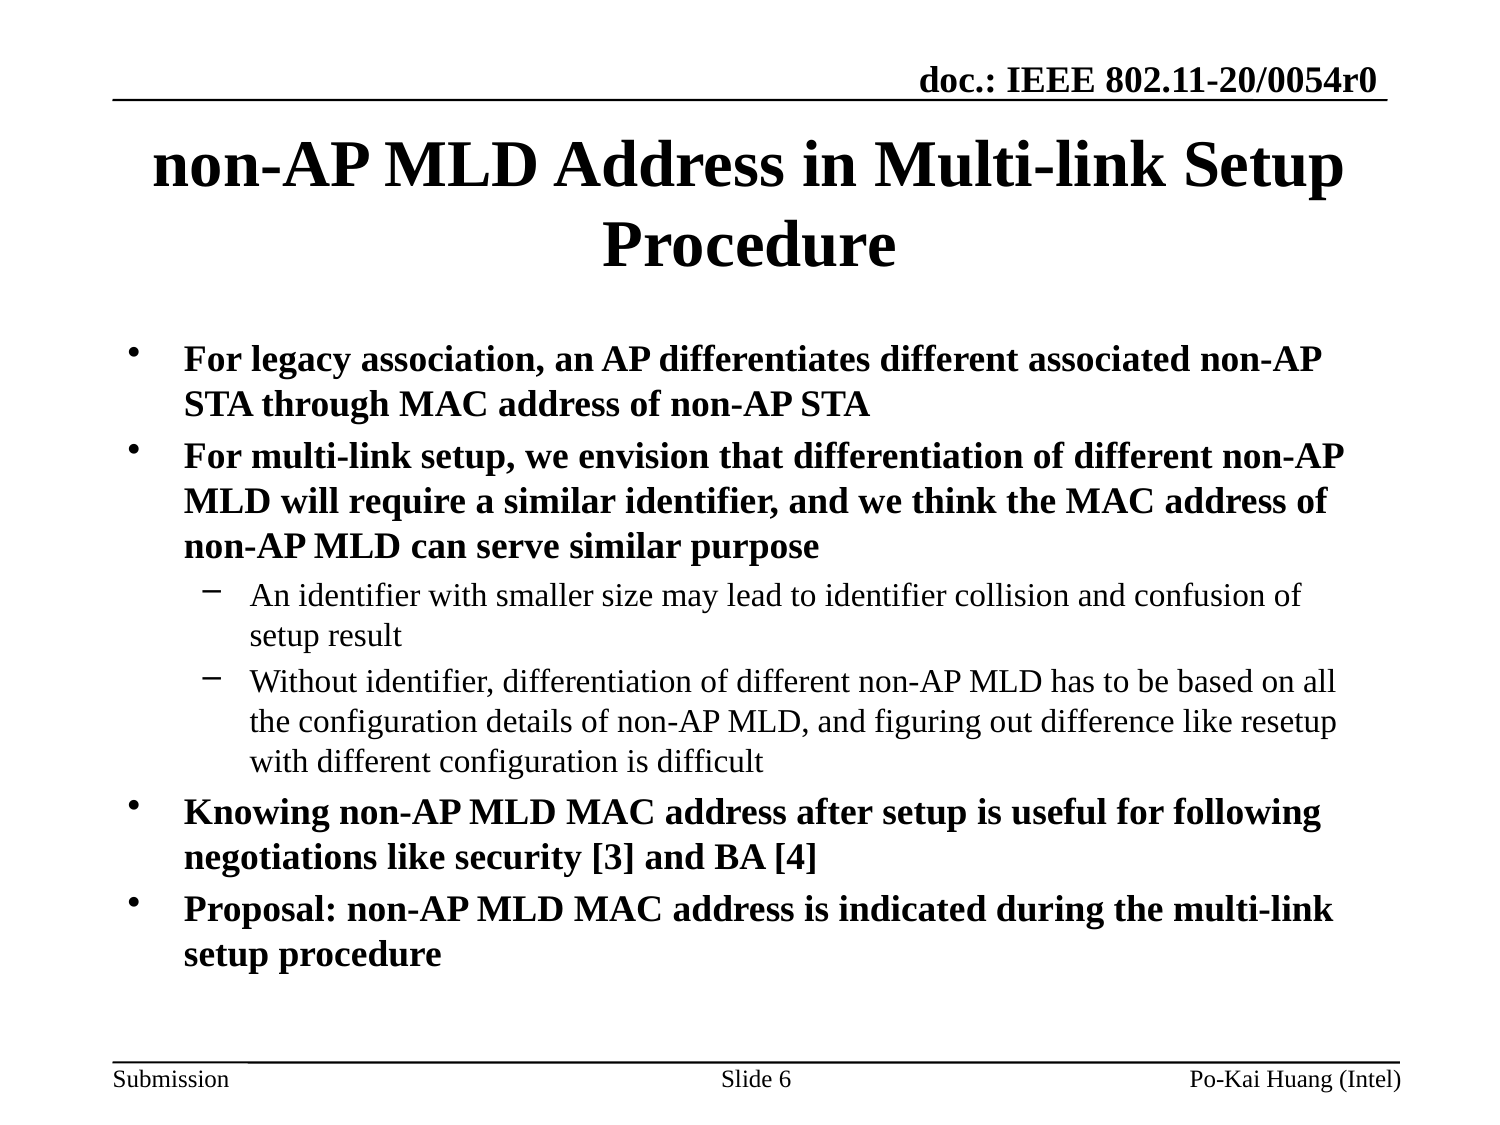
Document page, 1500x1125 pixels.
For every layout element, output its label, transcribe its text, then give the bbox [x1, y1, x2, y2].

footer Po-Kai Huang (Intel) [1186, 1061, 1402, 1093]
list For legacy association, an AP differentiates different associated non-AP STA through MAC address of non-AP STA For multi-link setup, we envision that differentiation of different non-AP MLD will require a similar identifier, and we think the MAC address of non-AP MLD can serve similar purpose An identifier with smaller size may lead to identifier collision and confusion of setup result Without identifier, differentiation of different non-AP MLD has to be based on all the configuration details of non-AP MLD, and figuring out difference like resetup with different configuration is difficult Knowing non-AP MLD MAC address after setup is useful for following negotiations like security [3] and BA [4] Proposal: non-AP MLD MAC address is indicated during the multi-link setup procedure [112, 326, 1388, 1002]
slide_number Slide 6 [712, 1061, 800, 1093]
title non-AP MLD Address in Multi-link Setup Procedure [112, 112, 1388, 288]
